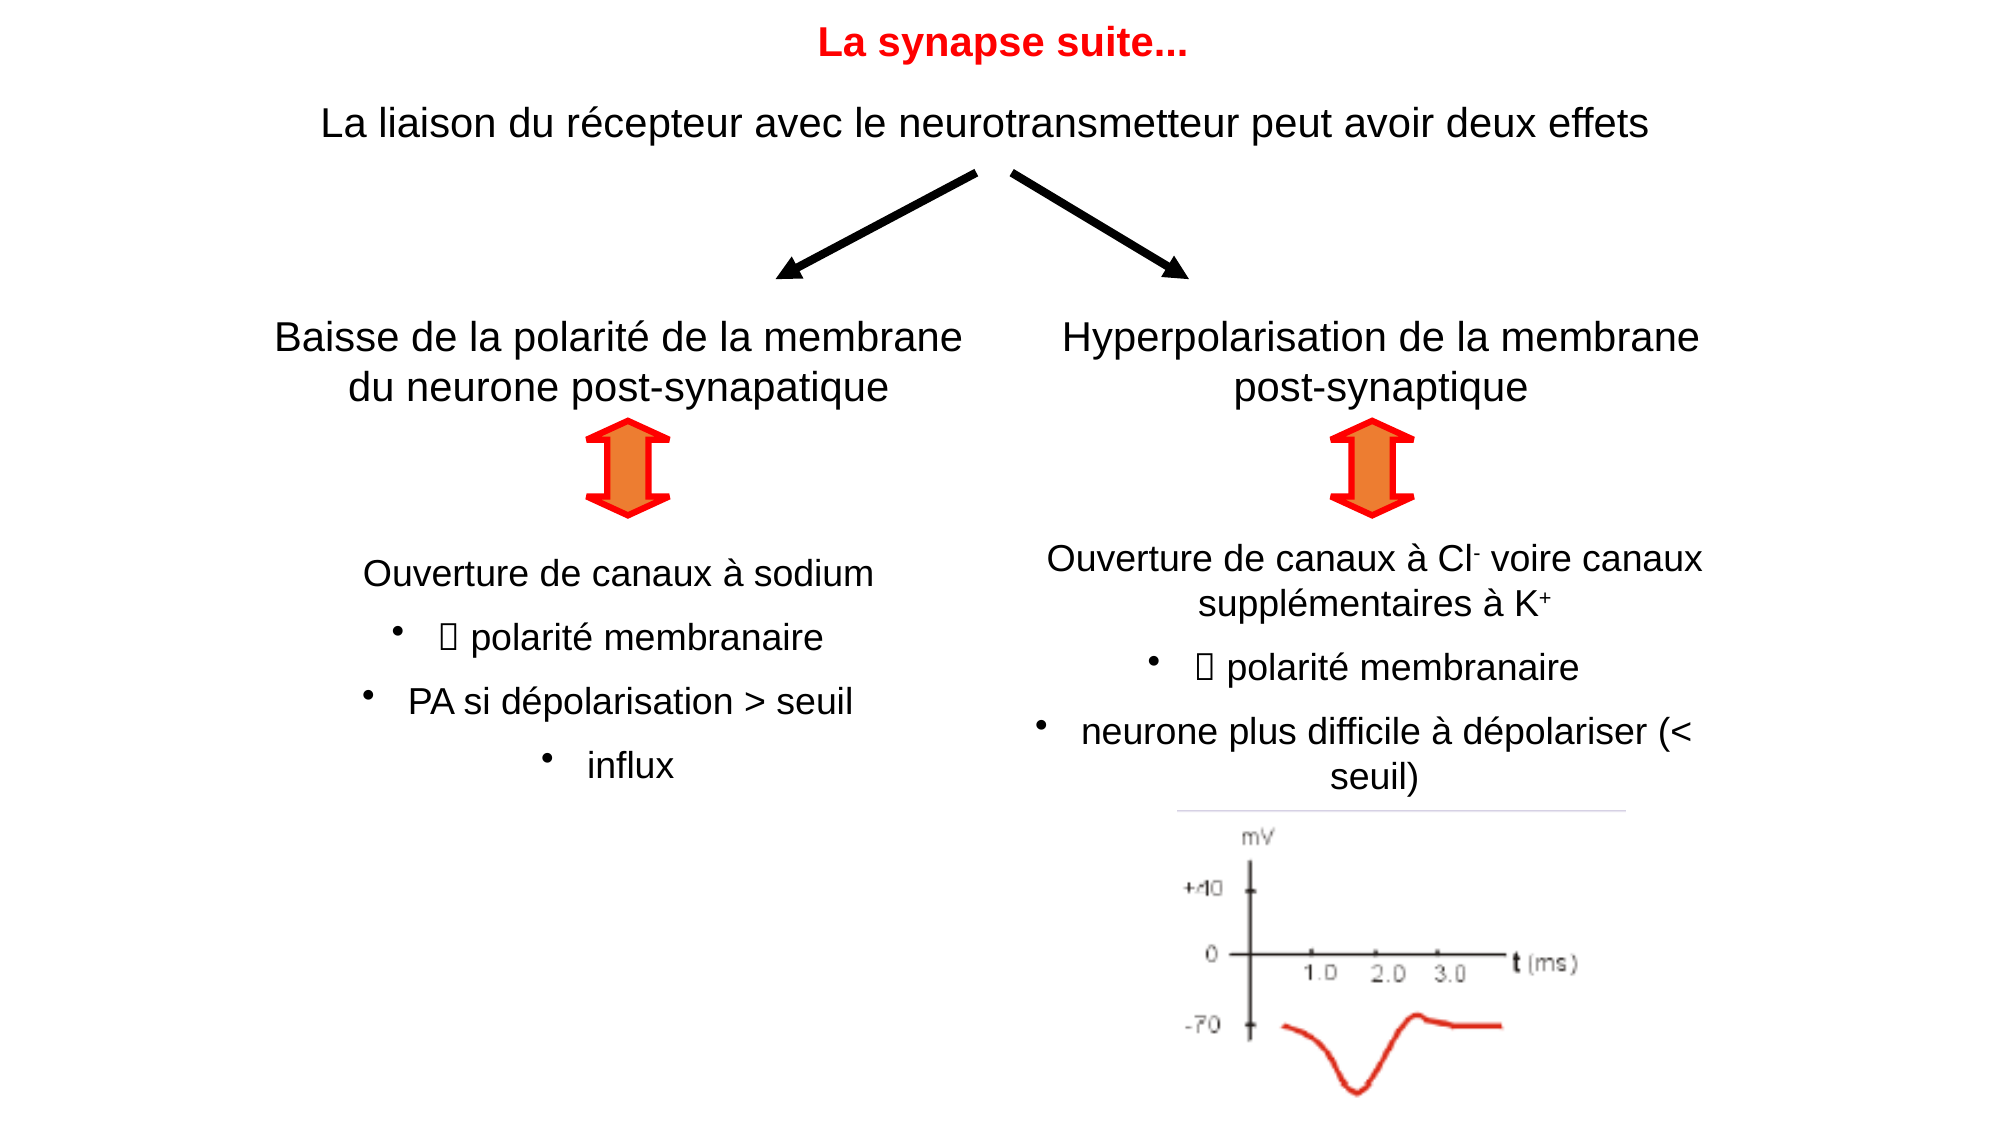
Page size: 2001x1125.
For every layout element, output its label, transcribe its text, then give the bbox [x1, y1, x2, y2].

text_box Ouverture de canaux à sodium  polarité membranaire PA si dépolarisation > seuil influx [255, 541, 982, 793]
text_box [1011, 172, 1190, 280]
text_box [775, 172, 977, 280]
text_box Baisse de la polarité de la membrane du neurone post-synapatique [255, 302, 982, 418]
text_box [586, 420, 670, 516]
picture [1176, 810, 1626, 1120]
text_box [1330, 420, 1414, 516]
text_box La synapse suite... [261, 7, 1733, 72]
text_box Ouverture de canaux à Cl- voire canaux supplémentaires à K+  polarité membranaire neurone plus difficile à dépolariser (< seuil) [1011, 527, 1738, 805]
text_box Hyperpolarisation de la membrane post-synaptique [1017, 302, 1745, 418]
text_box La liaison du récepteur avec le neurotransmetteur peut avoir deux effets [249, 88, 1721, 154]
